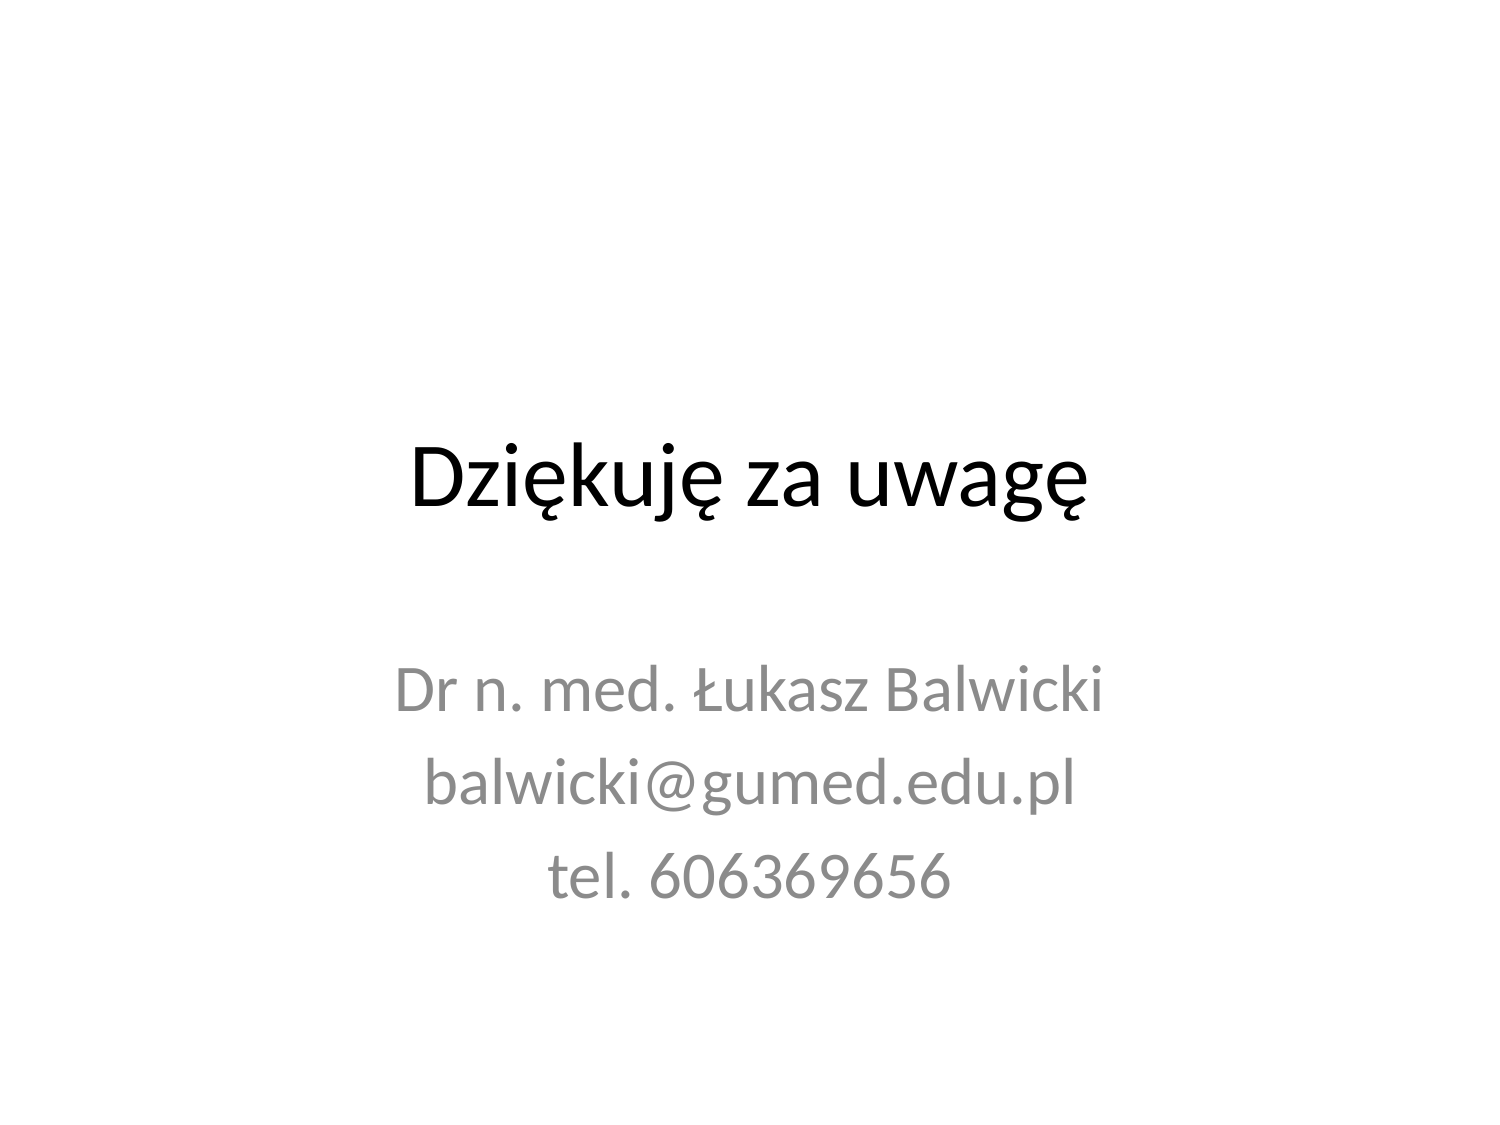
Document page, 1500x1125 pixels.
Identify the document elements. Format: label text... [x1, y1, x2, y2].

title Dziękuję za uwagę [112, 349, 1388, 591]
subtitle Dr n. med. Łukasz Balwicki balwicki@gumed.edu.pl tel. 606369656 [225, 637, 1275, 925]
